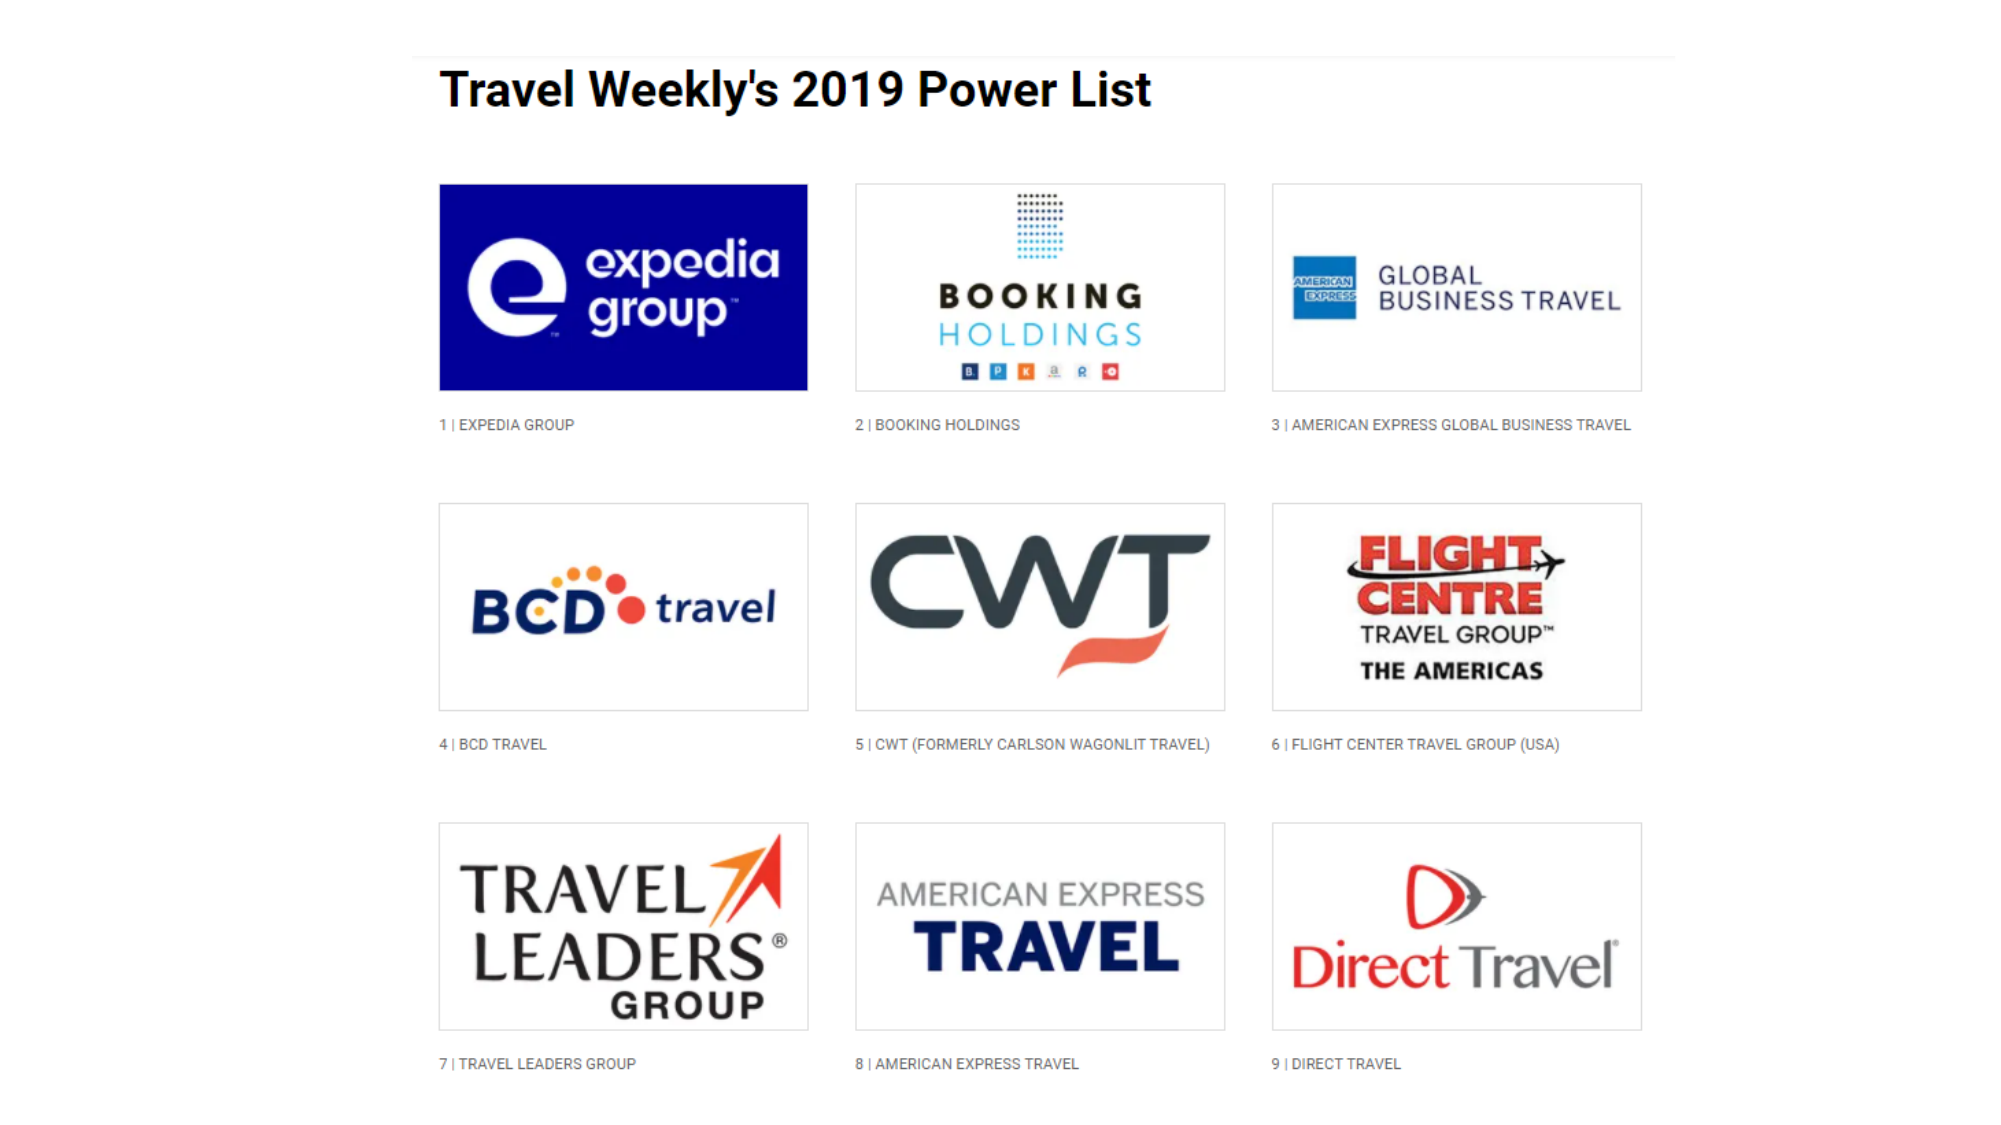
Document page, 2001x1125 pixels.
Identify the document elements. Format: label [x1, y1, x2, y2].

picture [412, 56, 1676, 1098]
